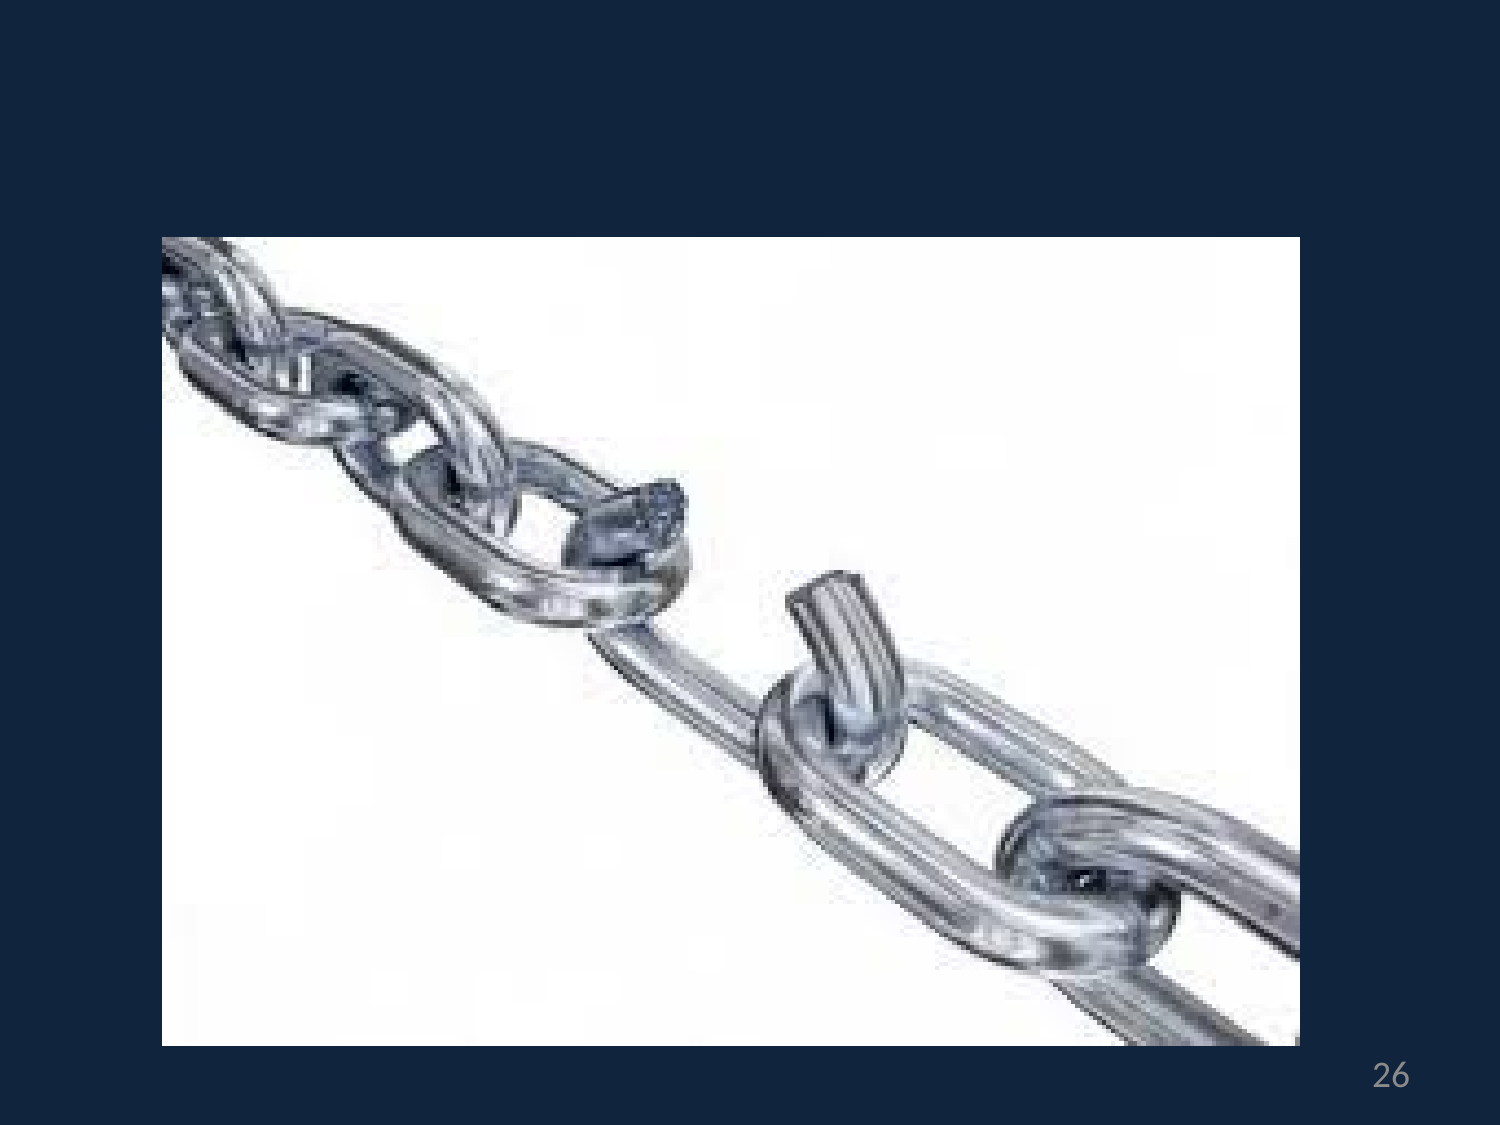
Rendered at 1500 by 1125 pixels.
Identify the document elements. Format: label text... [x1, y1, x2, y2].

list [162, 237, 1301, 1046]
slide_number 26 [1074, 1042, 1425, 1103]
